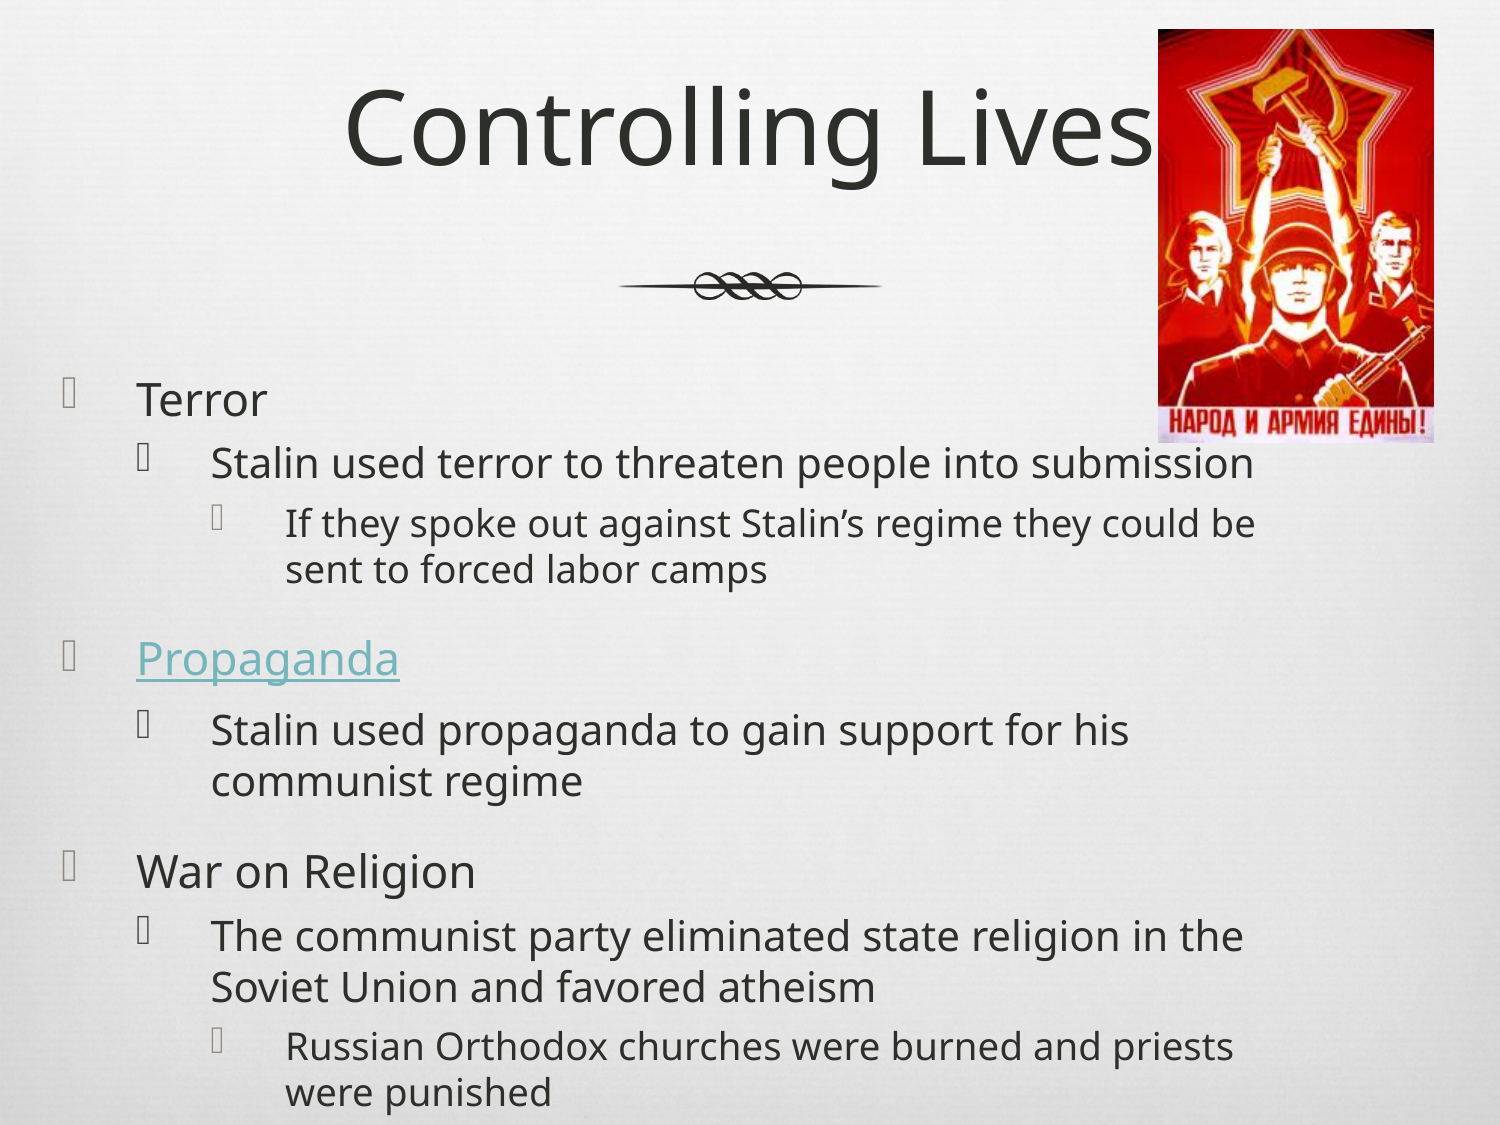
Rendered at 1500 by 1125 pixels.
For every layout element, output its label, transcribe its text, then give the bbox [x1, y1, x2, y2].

picture [615, 272, 885, 300]
list Terror Stalin used terror to threaten people into submission If they spoke out against Stalin’s regime they could be sent to forced labor camps Propaganda Stalin used propaganda to gain support for his communist regime War on Religion The communist party eliminated state religion in the Soviet Union and favored atheism Russian Orthodox churches were burned and priests were punished [46, 362, 1322, 1125]
title Controlling Lives [112, 11, 1388, 236]
picture [1158, 28, 1435, 444]
